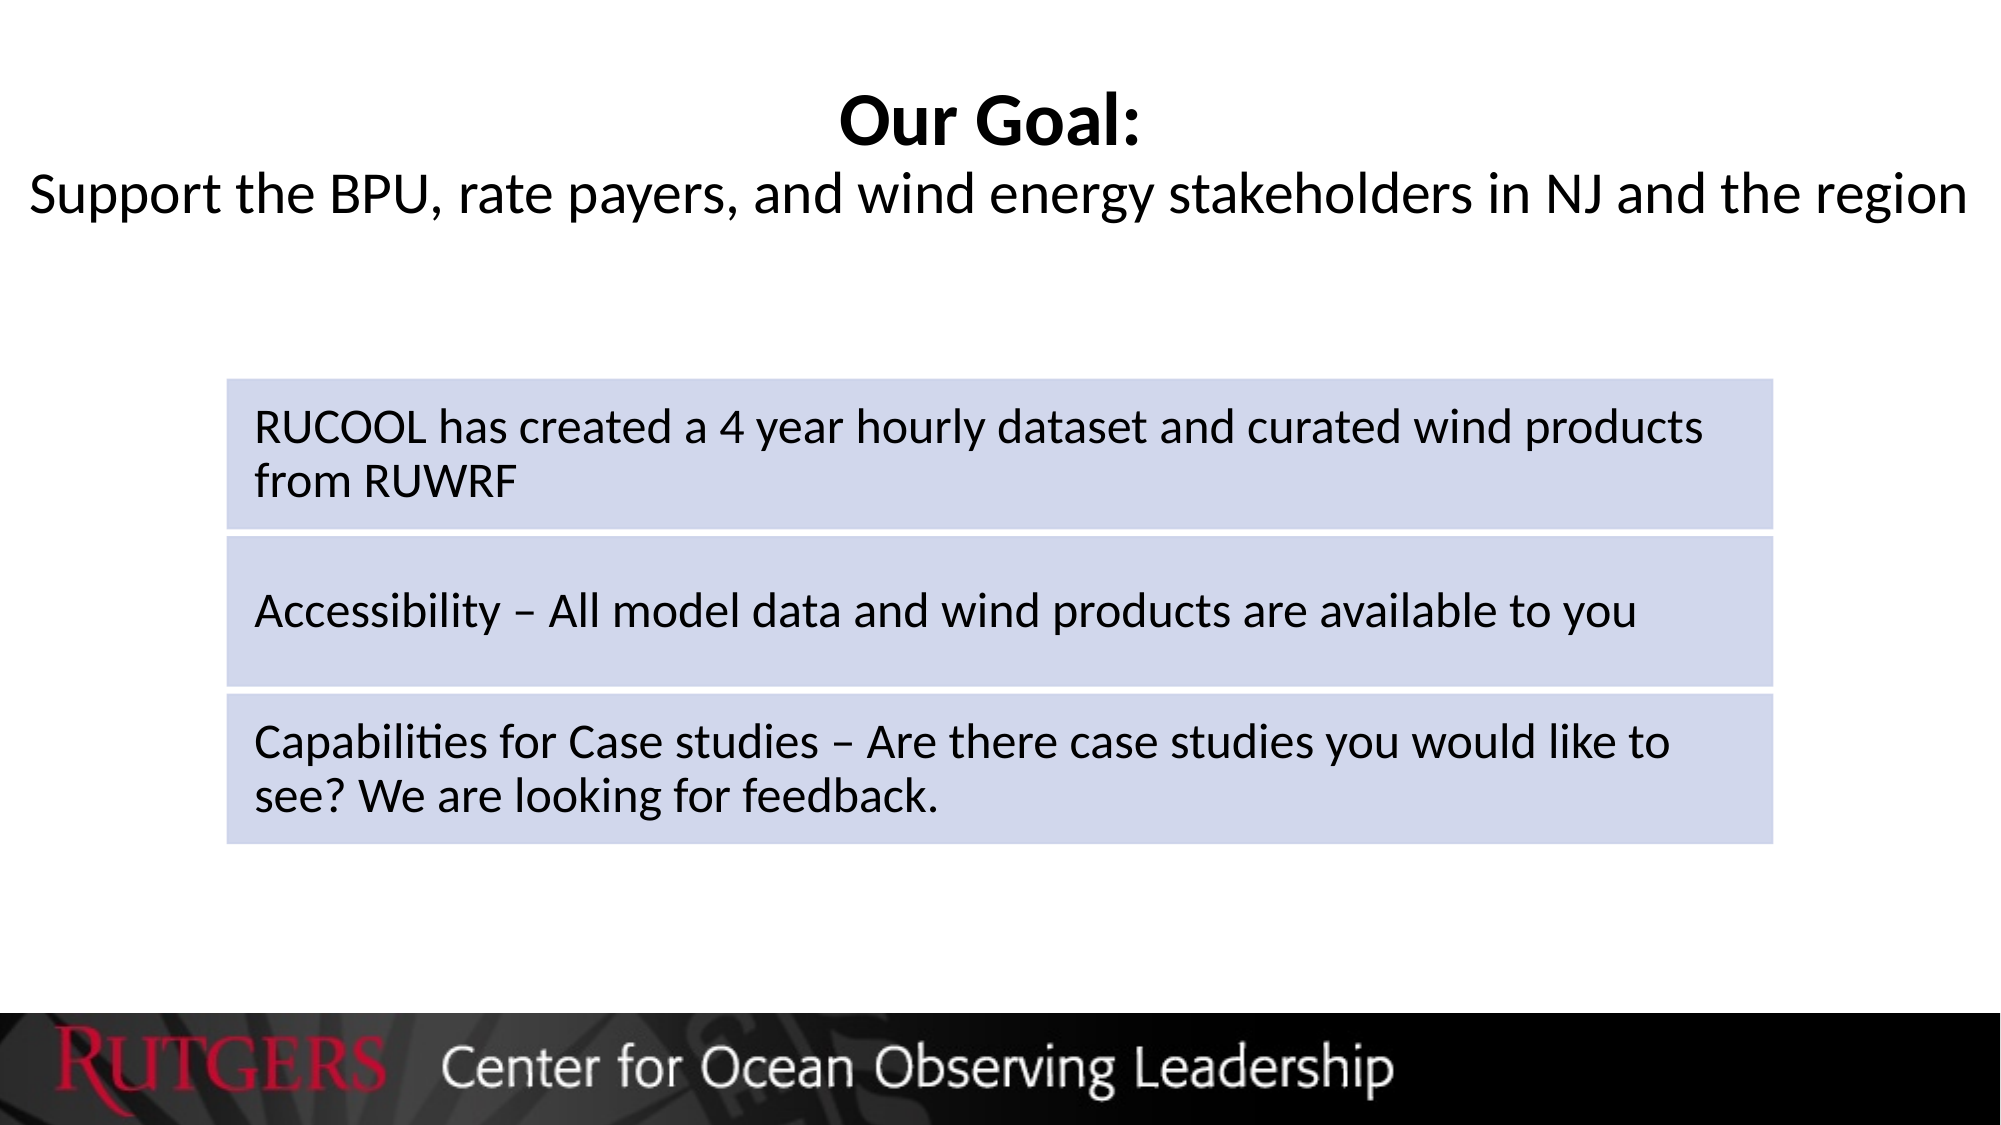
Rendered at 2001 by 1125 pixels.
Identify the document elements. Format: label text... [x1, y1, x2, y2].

title Our Goal: Support the BPU, rate payers, and wind energy stakeholders in NJ and the region [0, 59, 2000, 318]
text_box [227, 379, 1773, 844]
picture [0, 1013, 2001, 1125]
